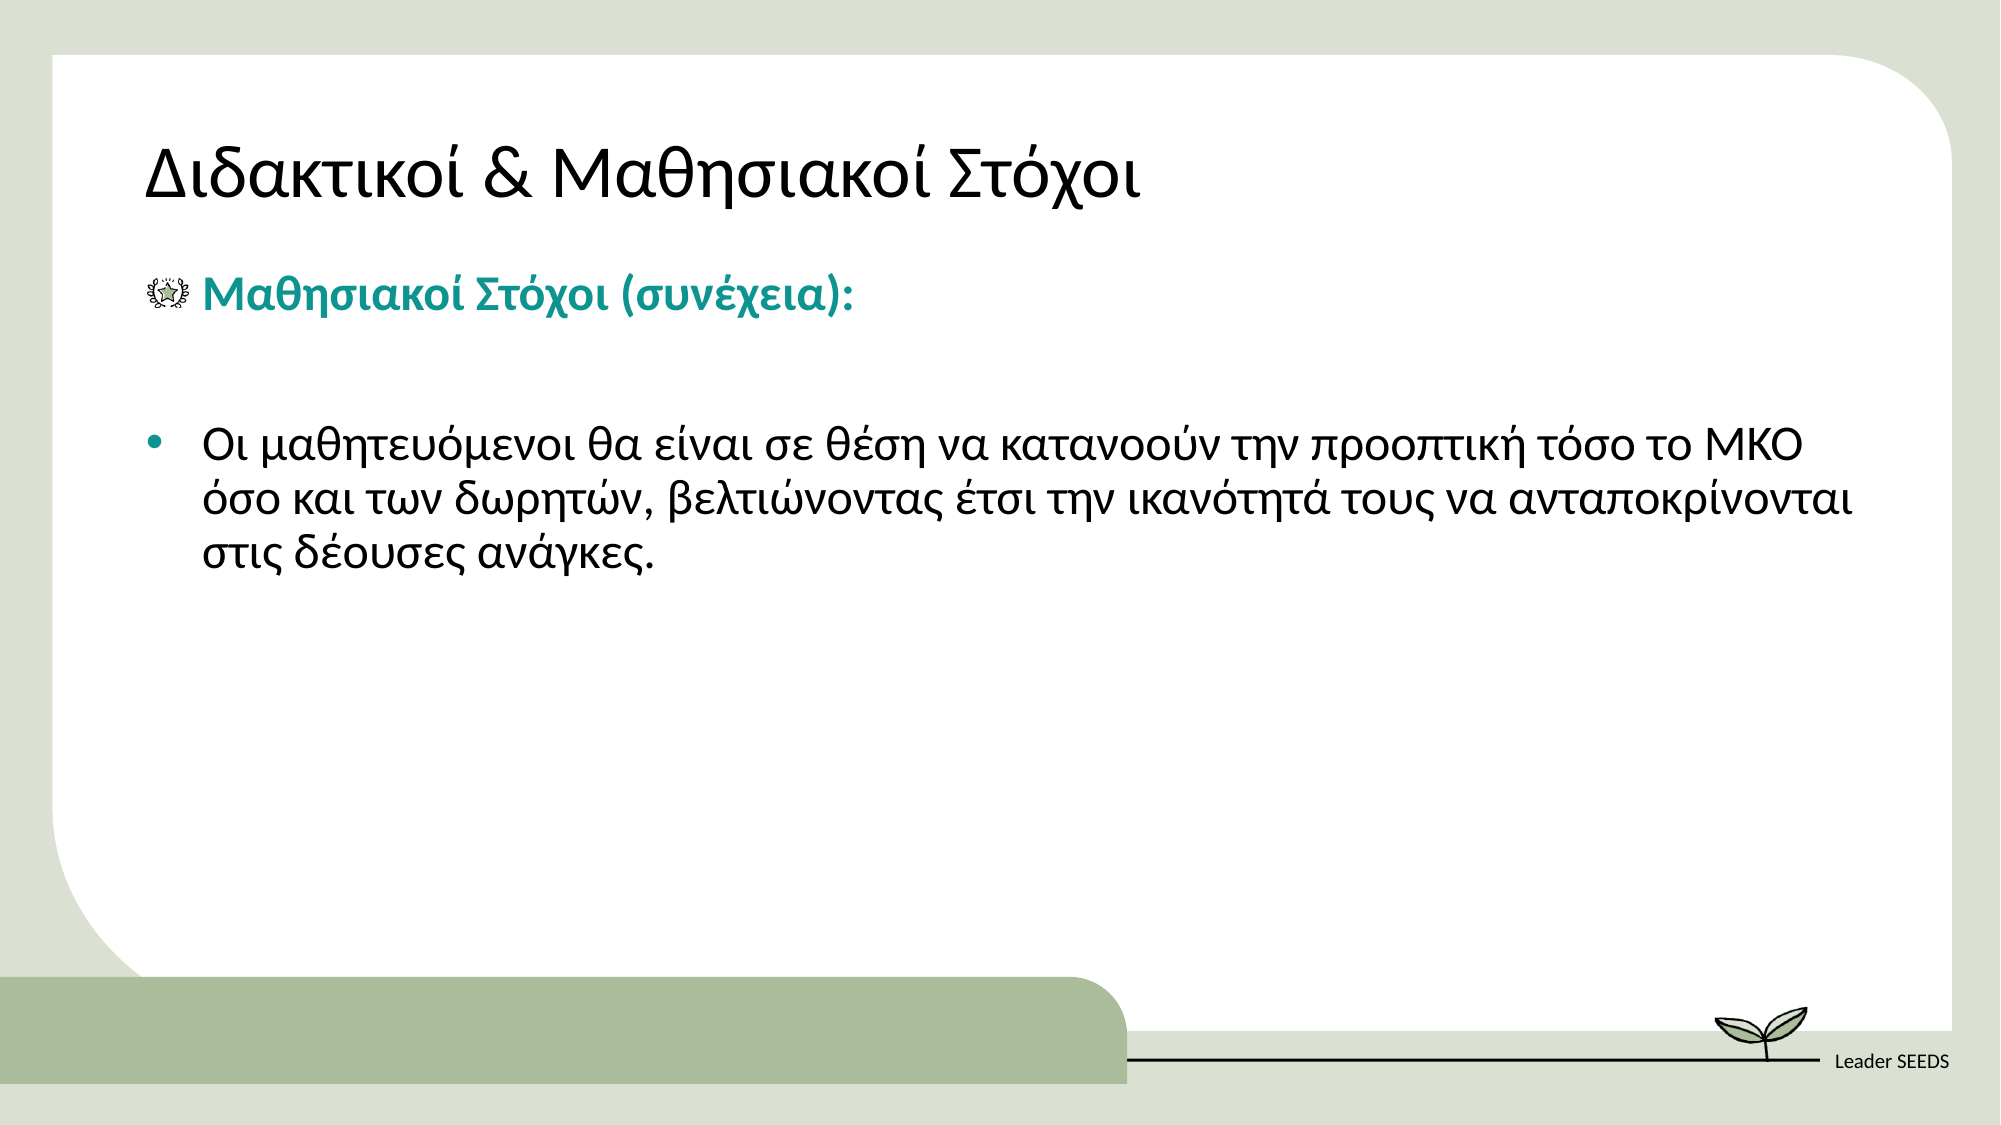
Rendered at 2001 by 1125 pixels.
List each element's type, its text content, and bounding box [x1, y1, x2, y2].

list Διδακτικοί & Μαθησιακοί Στόχοι [130, 124, 1869, 257]
picture [145, 274, 191, 310]
list Μαθησιακοί Στόχοι (συνέχεια)​: Οι μαθητευόμενοι θα είναι σε θέση να κατανοούν την προοπτική τόσο το ΜΚΟ όσο και των δωρητών, βελτιώνοντας έτσι την ικανότητά τους να ανταποκρίνονται στις δέουσες ανάγκες. [130, 260, 1869, 916]
